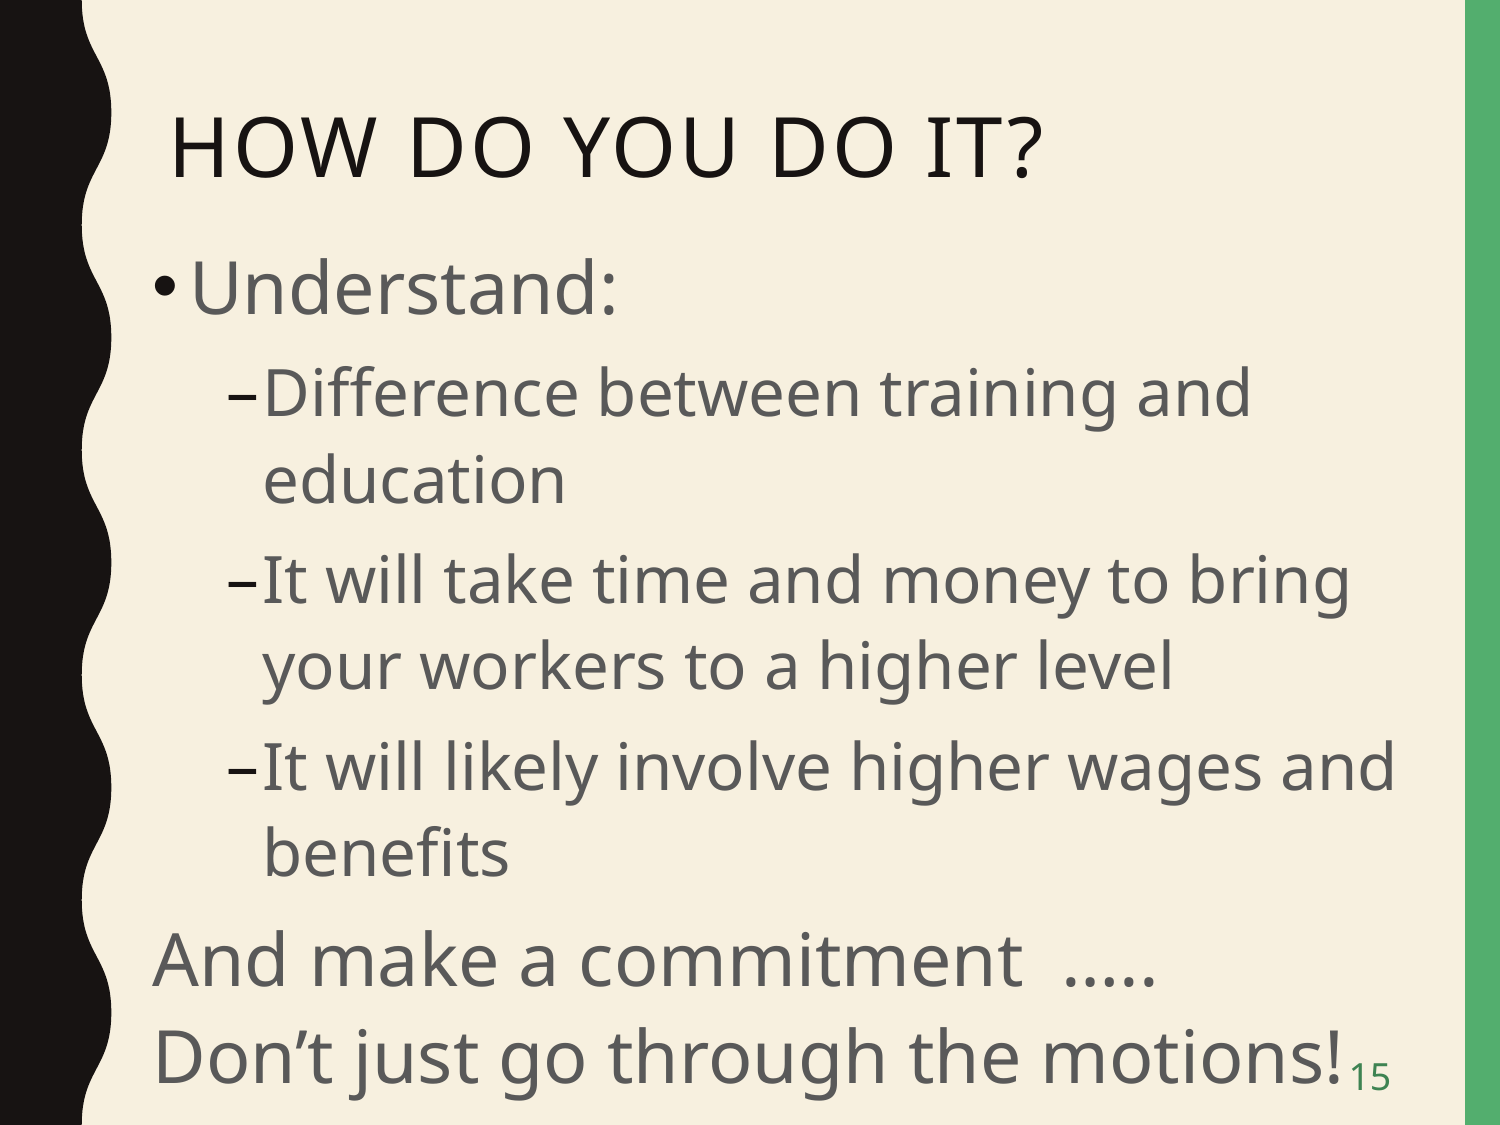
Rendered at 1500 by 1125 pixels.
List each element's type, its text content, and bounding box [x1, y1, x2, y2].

list Understand: Difference between training and education It will take time and money to bring your workers to a higher level It will likely involve higher wages and benefits And make a commitment ….. Don’t just go through the motions! [137, 224, 1450, 1113]
slide_number 15 [1059, 1045, 1407, 1103]
title How do you do it? [154, 62, 1407, 224]
